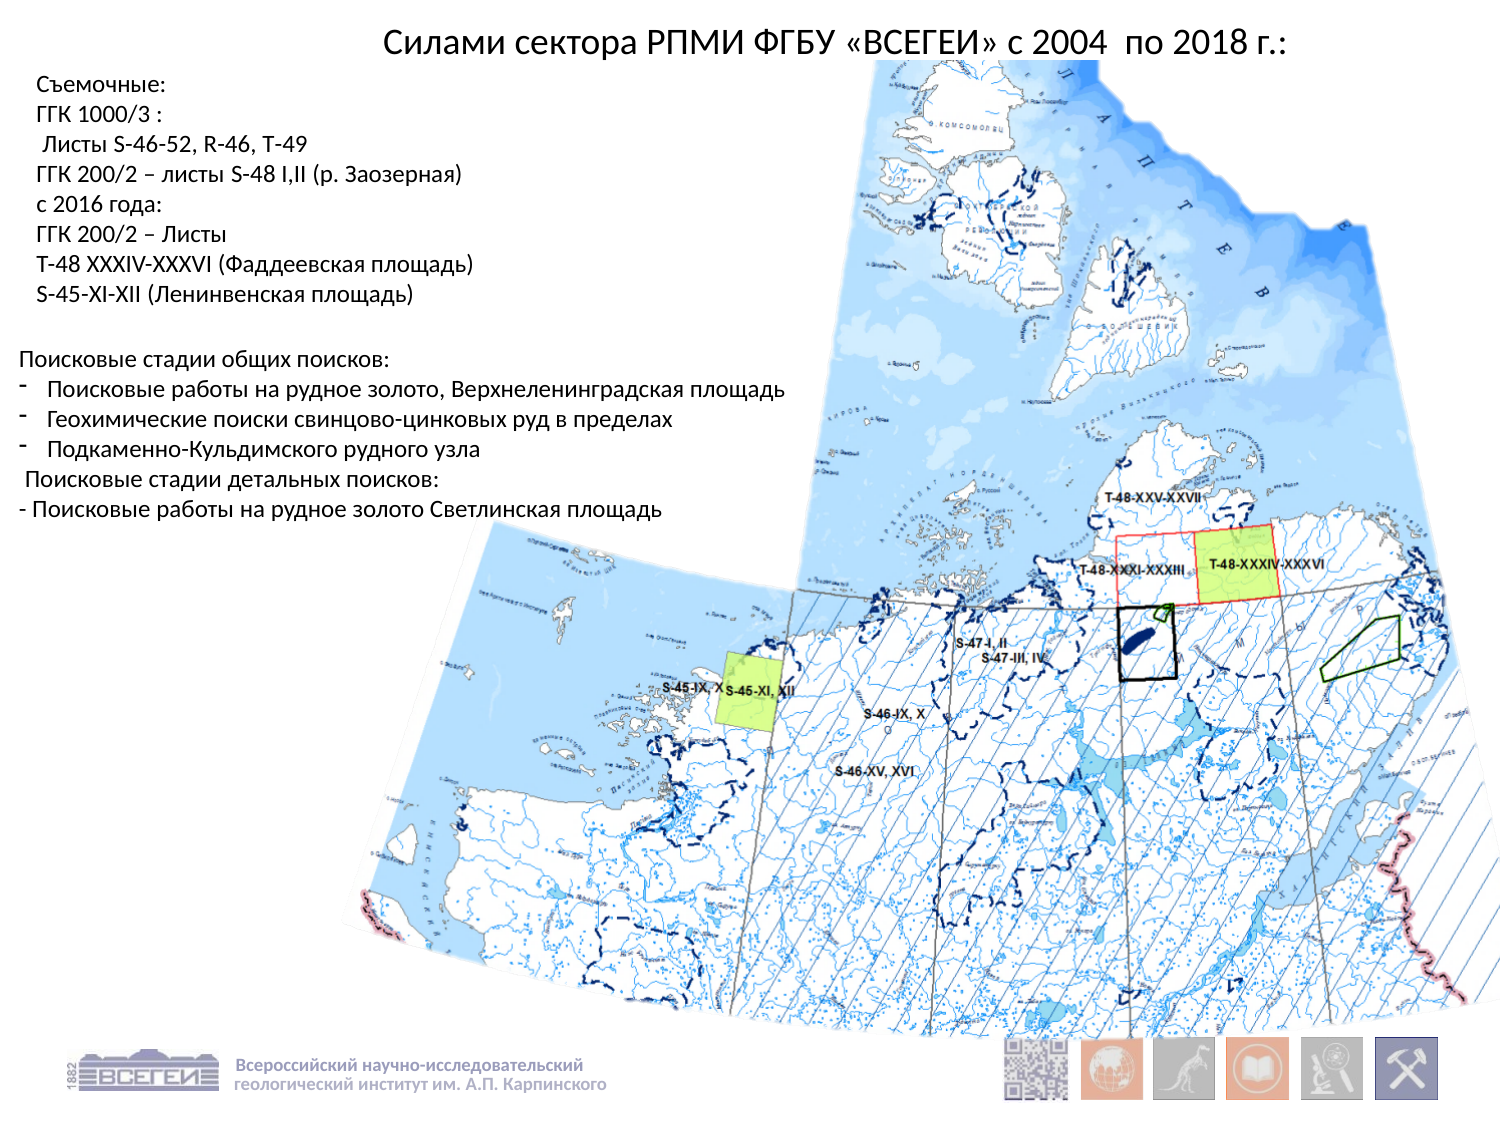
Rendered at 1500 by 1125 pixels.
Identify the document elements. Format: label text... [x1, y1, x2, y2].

text_box Силами сектора РПМИ ФГБУ «ВСЕГЕИ» с 2004 по 2018 г.: [368, 9, 1303, 60]
text_box Съемочные: ГГК 1000/3 : Листы S-46-52, R-46, T-49 ГГК 200/2 – листы S-48 I,II (р. Заозерная) с 2016 года: ГГК 200/2 – Листы Т-48 XXXIV-XXXVI (Фаддеевская площадь) S-45-XI-XII (Ленинвенская площадь) [21, 60, 334, 335]
picture [334, 60, 1500, 1103]
text_box Поисковые стадии общих поисков: Поисковые работы на рудное золото, Верхнеленинградская площадь Геохимические поиски свинцово-цинковых руд в пределах Подкаменно-Кульдимского рудного узла Поисковые стадии детальных поисков: - Поисковые работы на рудное золото Светлинская площадь [4, 335, 334, 560]
picture [67, 1049, 219, 1091]
